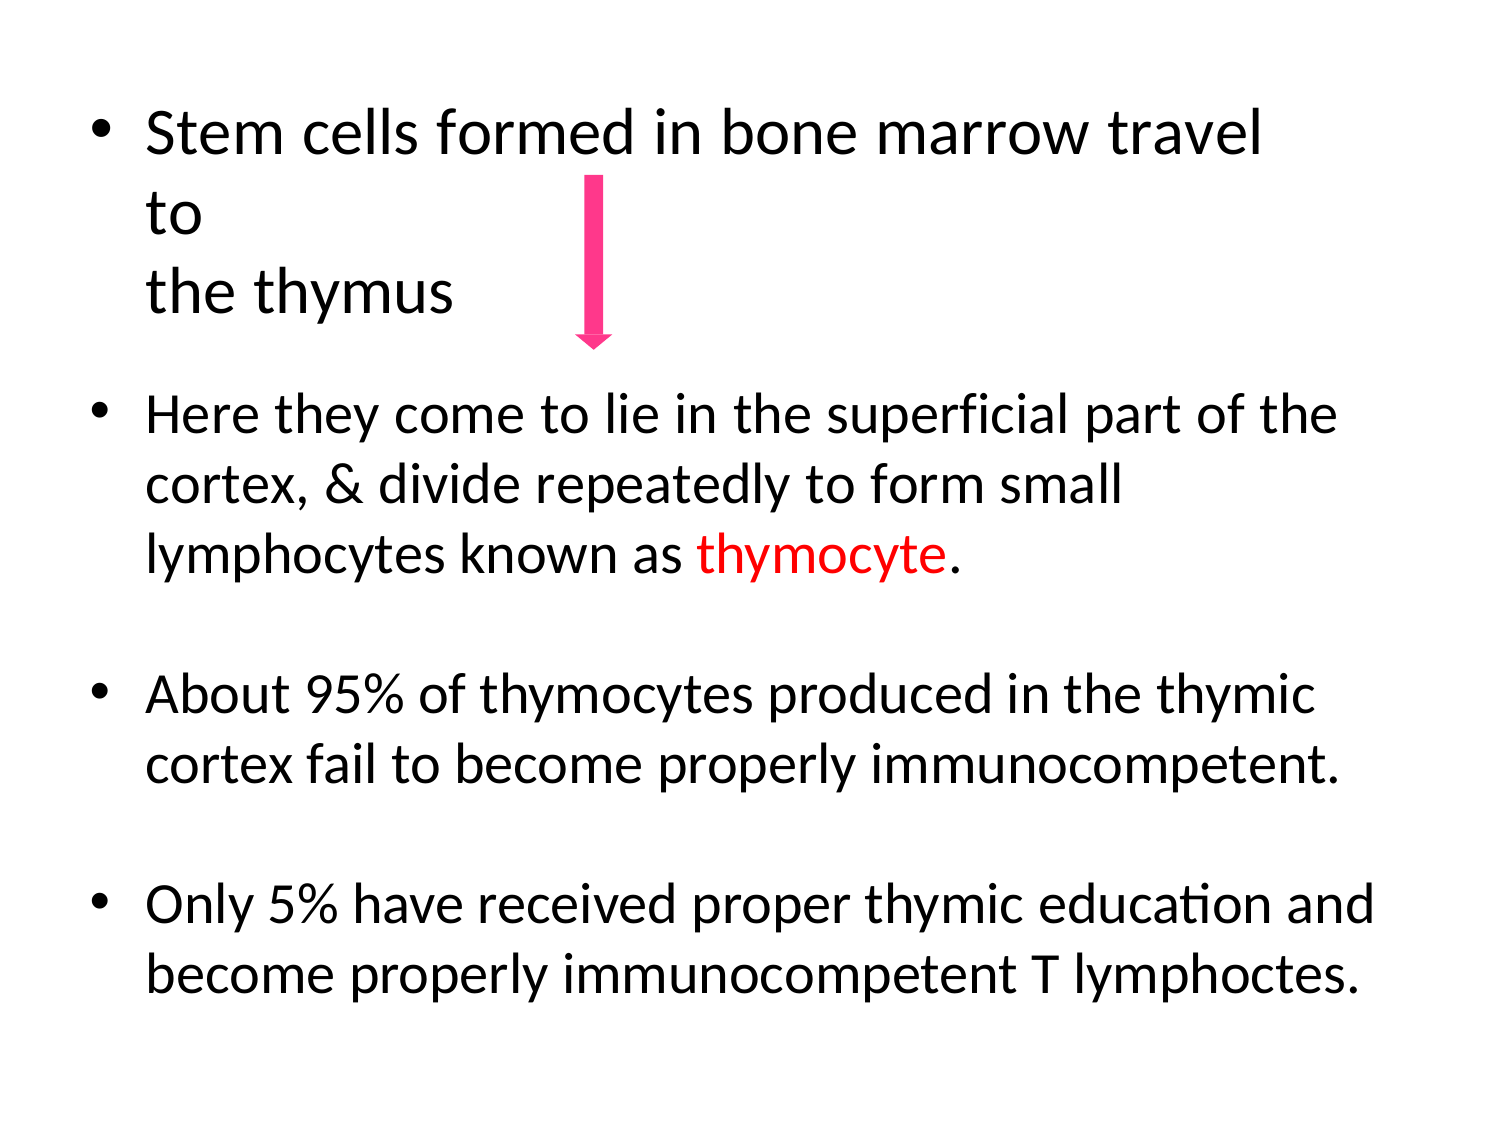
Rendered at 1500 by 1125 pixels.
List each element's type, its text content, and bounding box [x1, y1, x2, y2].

text_box Stem cells formed in bone marrow travel to the thymus [87, 87, 1322, 328]
text_box [575, 174, 613, 350]
text_box Here they come to lie in the superficial part of the cortex, & divide repeatedly to form small lymphocytes known as thymocyte. About 95% of thymocytes produced in the thymic cortex fail to become properly immunocompetent. Only 5% have received proper thymic education and become properly immunocompetent T lymphoctes. [87, 375, 1393, 1005]
